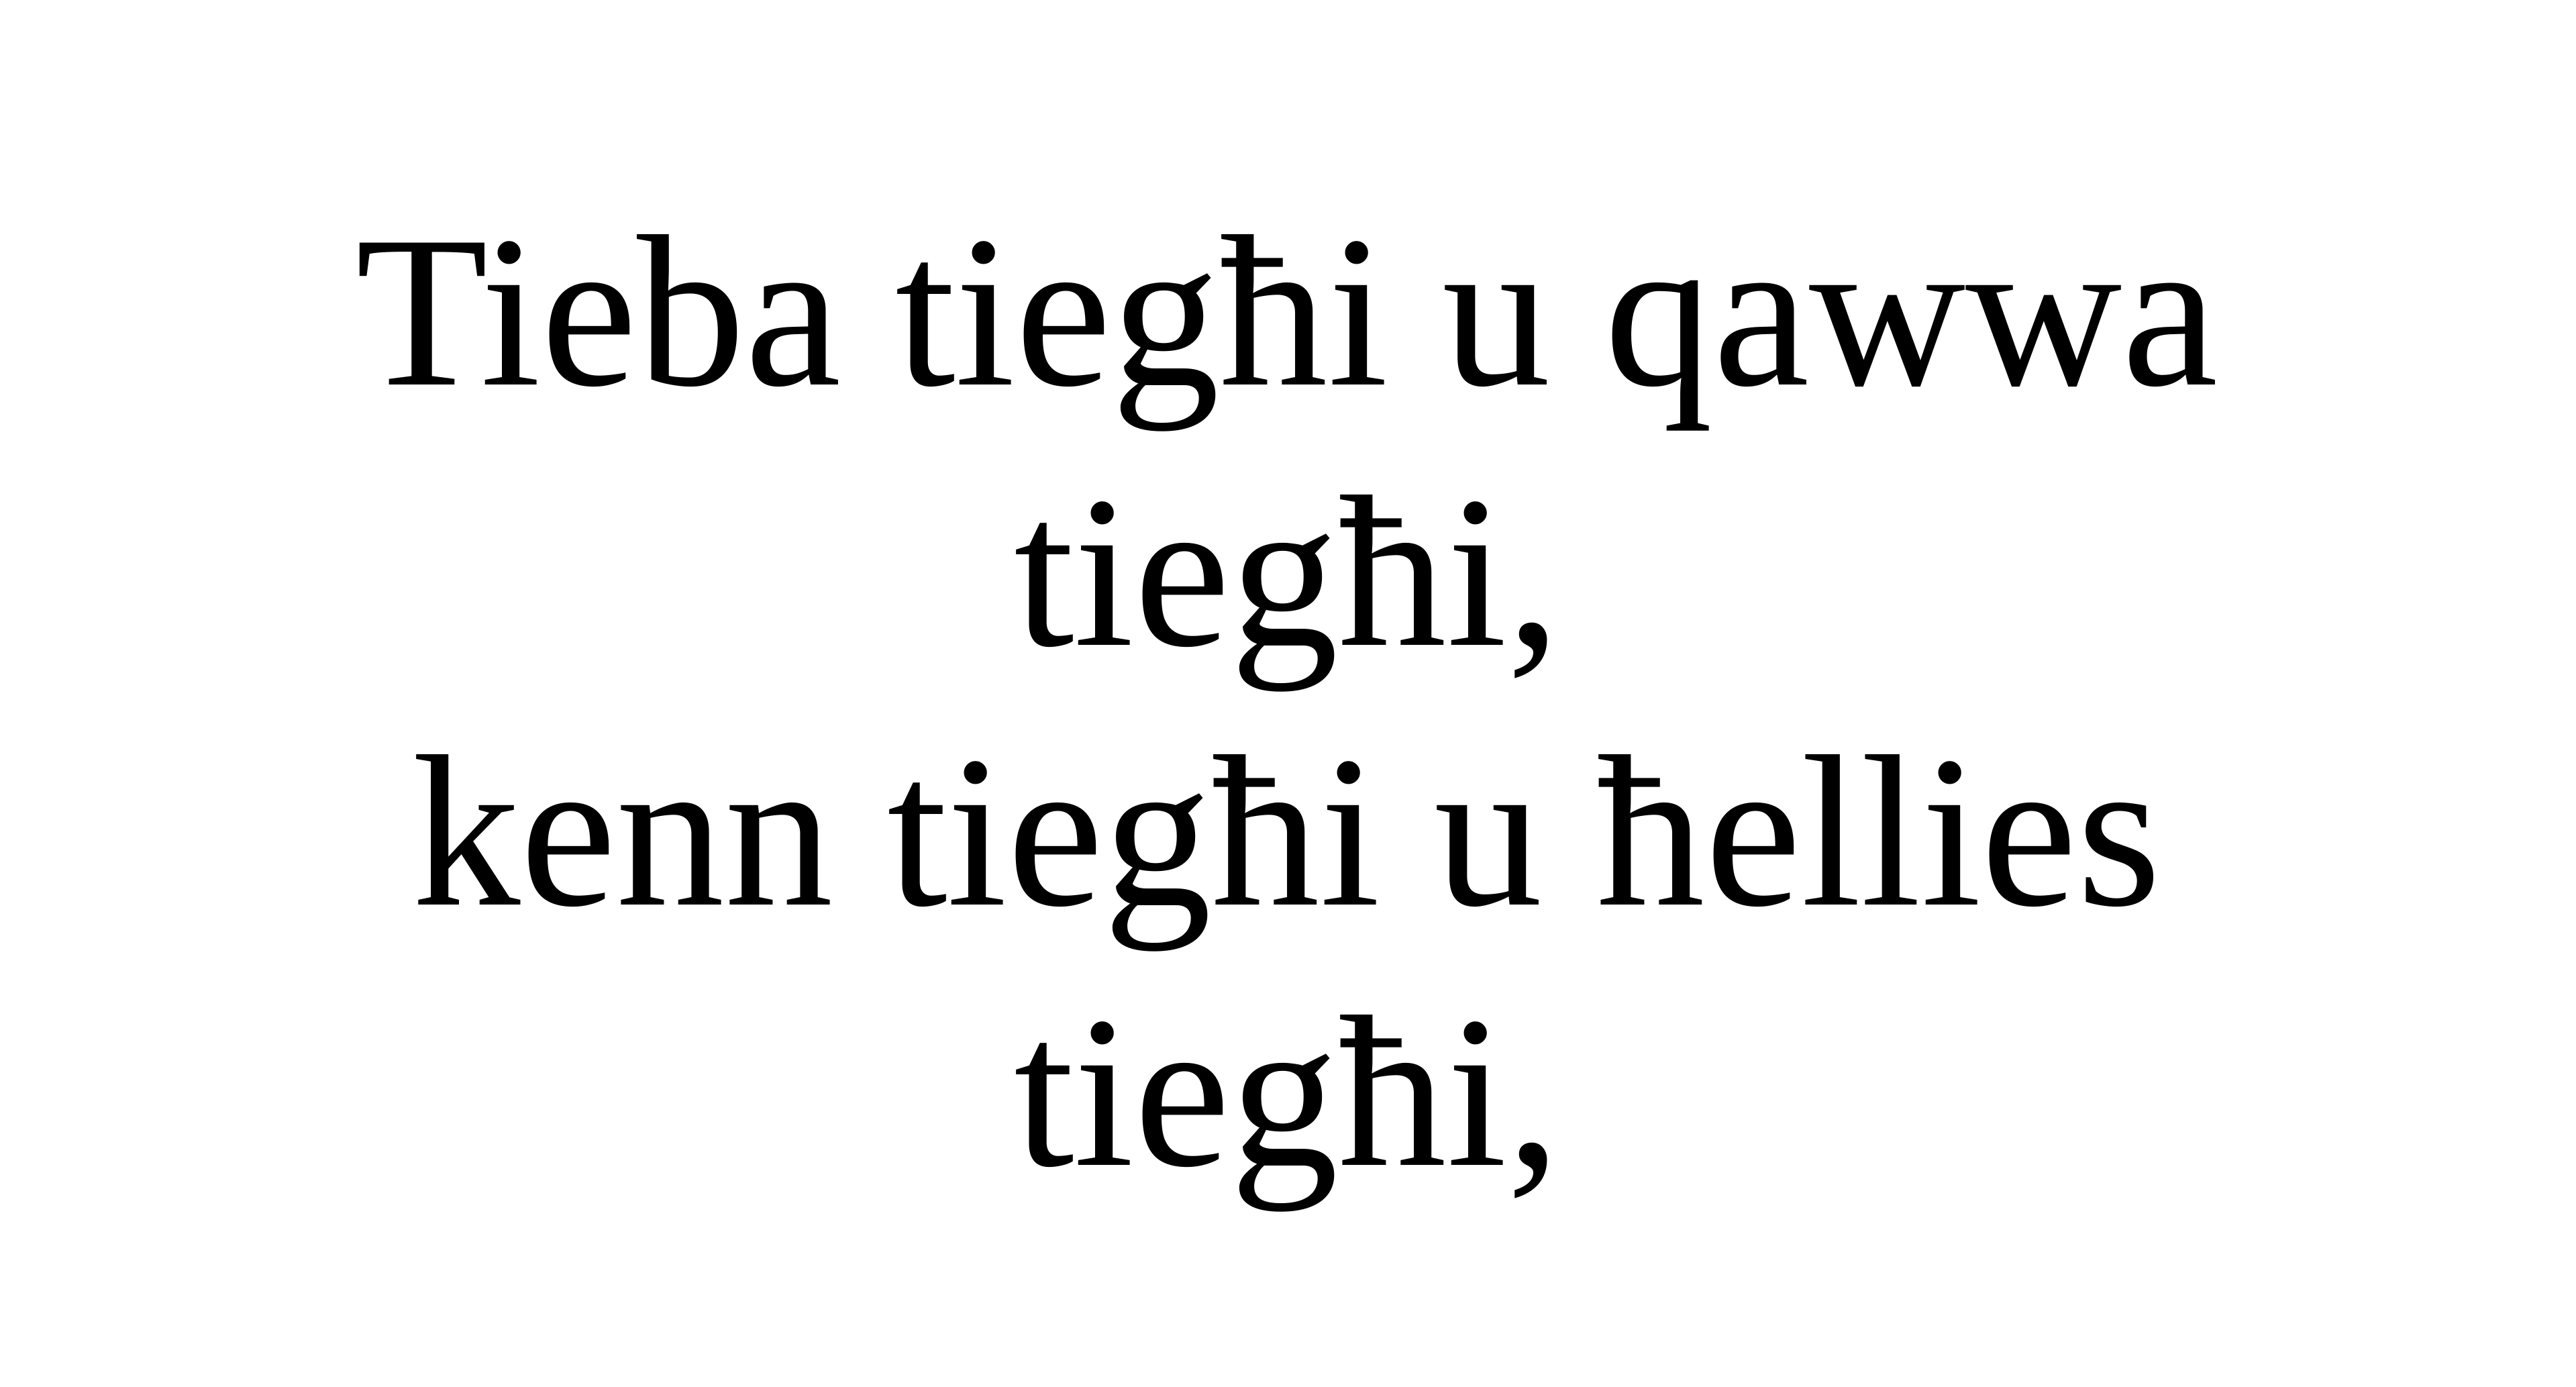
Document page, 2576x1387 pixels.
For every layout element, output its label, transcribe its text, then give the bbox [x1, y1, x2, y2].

text_box Tieba tiegħi u qawwa tiegħi, kenn tiegħi u ħellies tiegħi, [100, 157, 2476, 1220]
